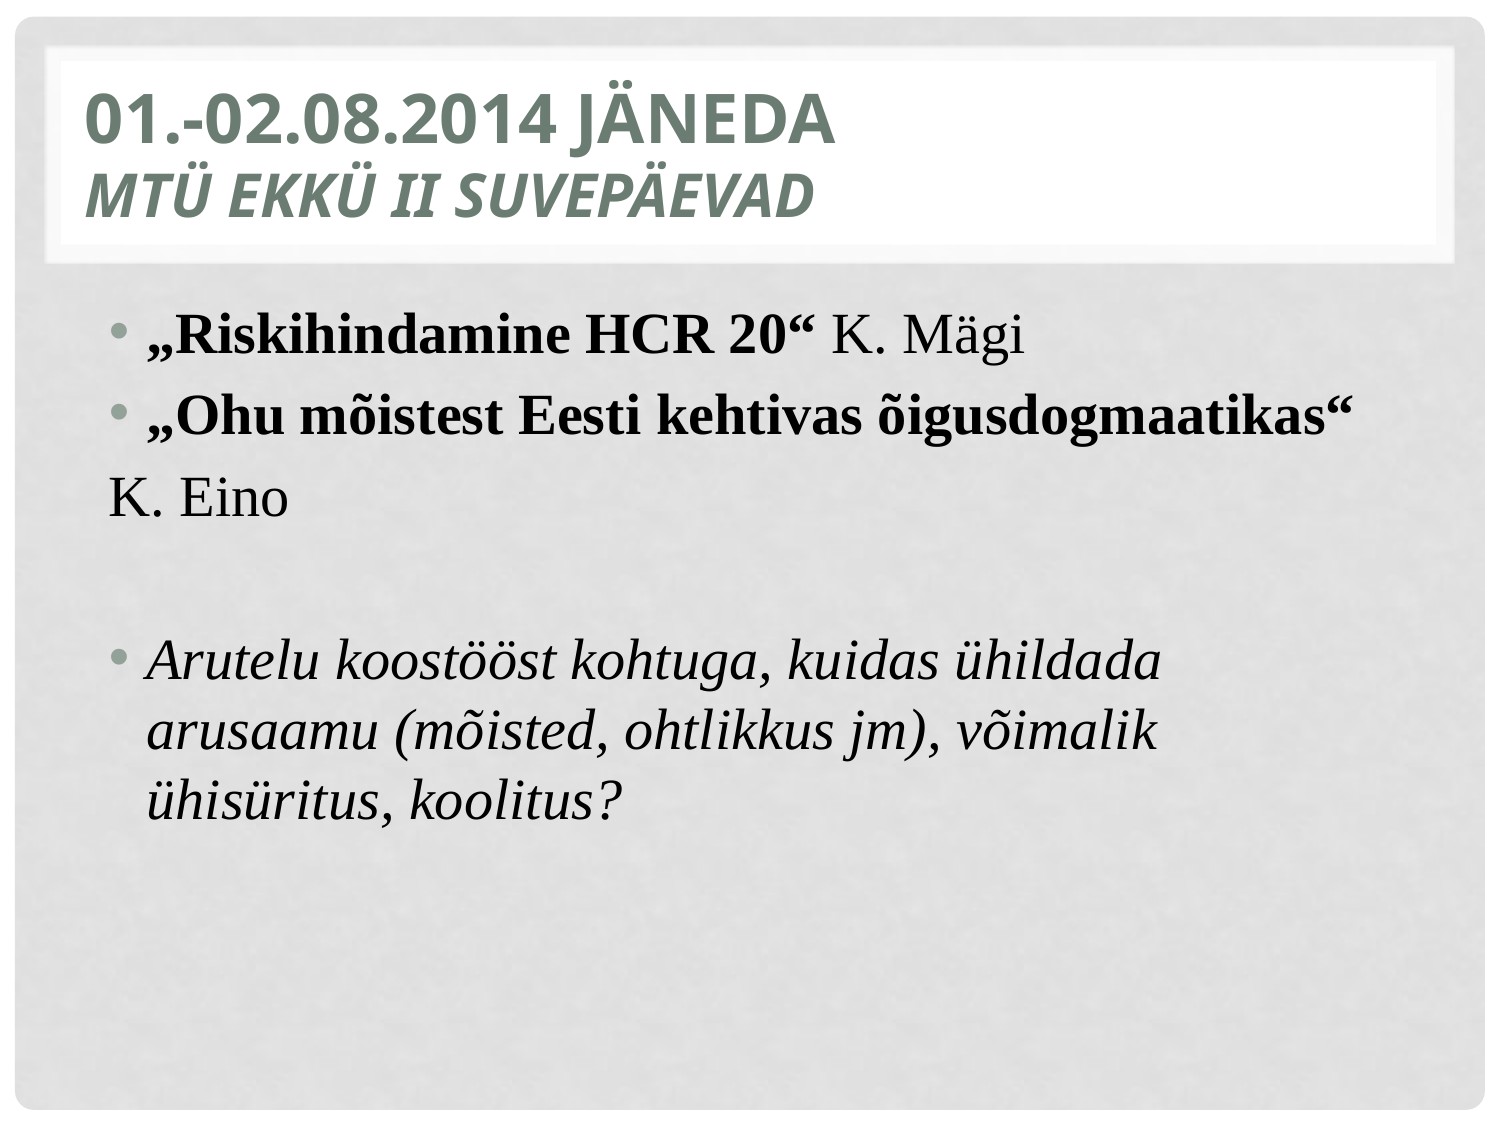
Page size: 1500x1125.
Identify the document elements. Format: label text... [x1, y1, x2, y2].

title 01.-02.08.2014 Jäneda MTÜ EKKÜ II suvepäevad [69, 66, 1425, 238]
list „Riskihindamine HCR 20“ K. Mägi „Ohu mõistest Eesti kehtivas õigusdogmaatikas“ K. Eino Arutelu koostööst kohtuga, kuidas ühildada arusaamu (mõisted, ohtlikkus jm), võimalik ühisüritus, koolitus? [75, 287, 1425, 1005]
